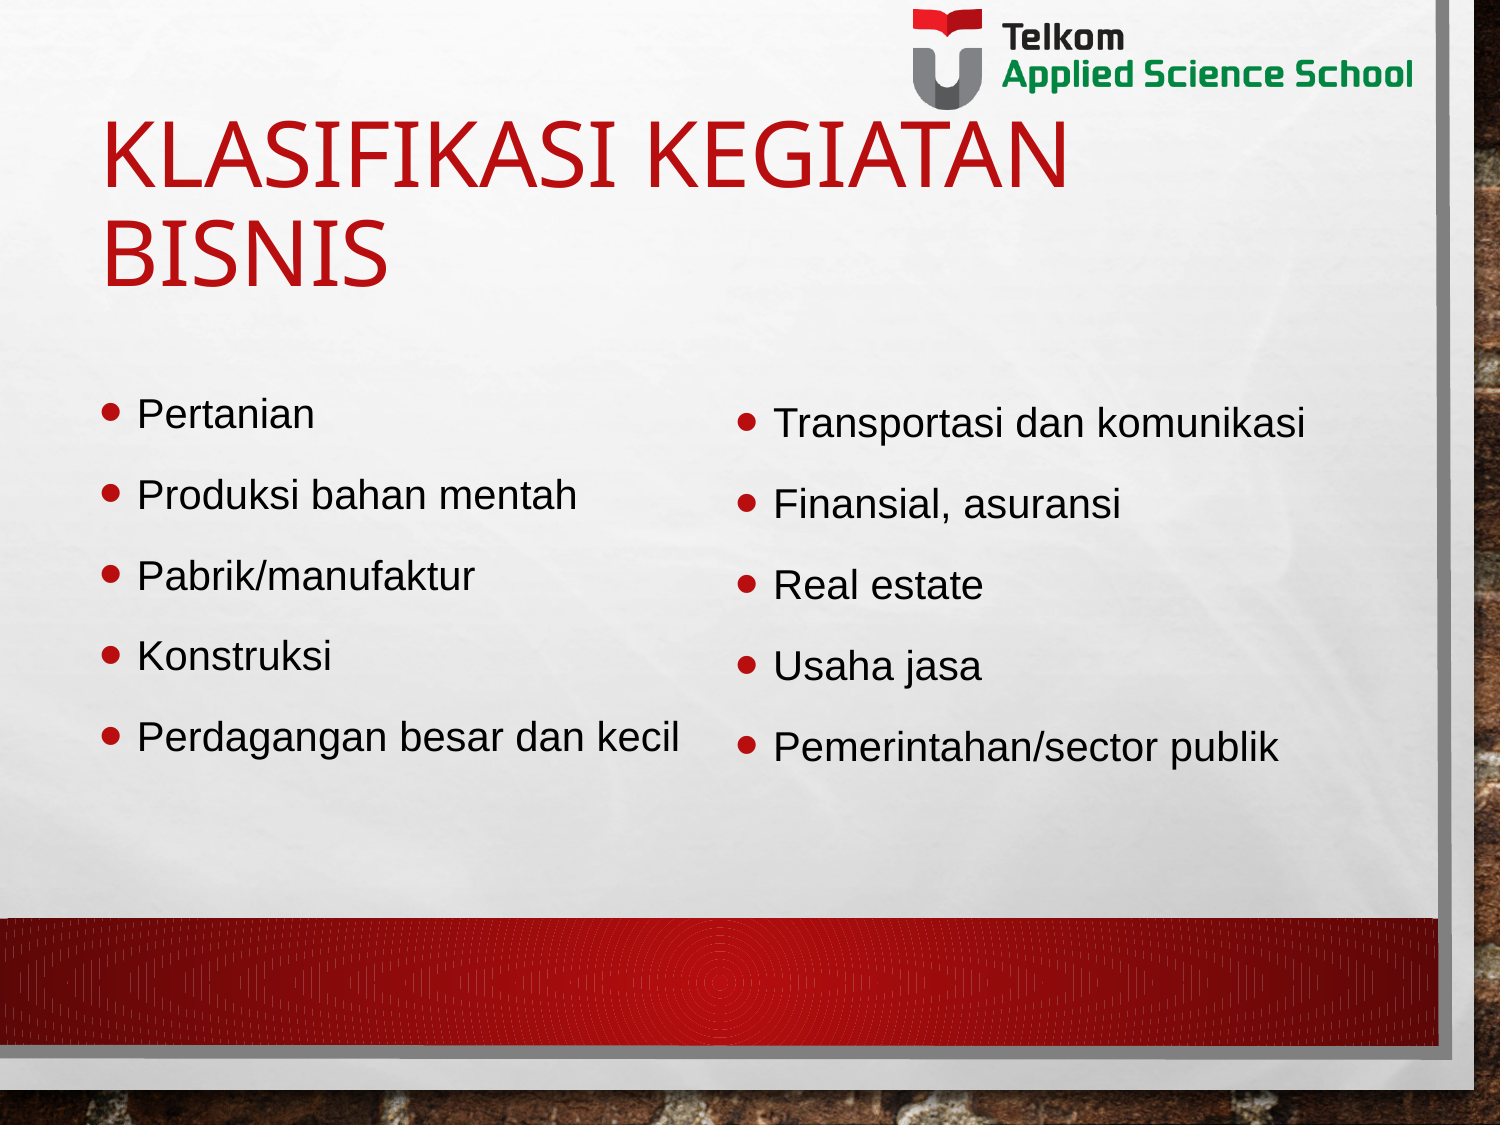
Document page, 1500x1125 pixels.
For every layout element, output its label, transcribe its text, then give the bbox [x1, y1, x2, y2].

text_box Transportasi dan komunikasi Finansial, asuransi Real estate Usaha jasa Pemerintahan/sector publik [720, 338, 1364, 882]
picture [0, 0, 1500, 1125]
list Pertanian Produksi bahan mentah Pabrik/manufaktur Konstruksi Perdagangan besar dan kecil [84, 338, 720, 882]
picture [912, 8, 1412, 111]
title Klasifikasi kegiatan bisnis [84, 112, 1364, 302]
